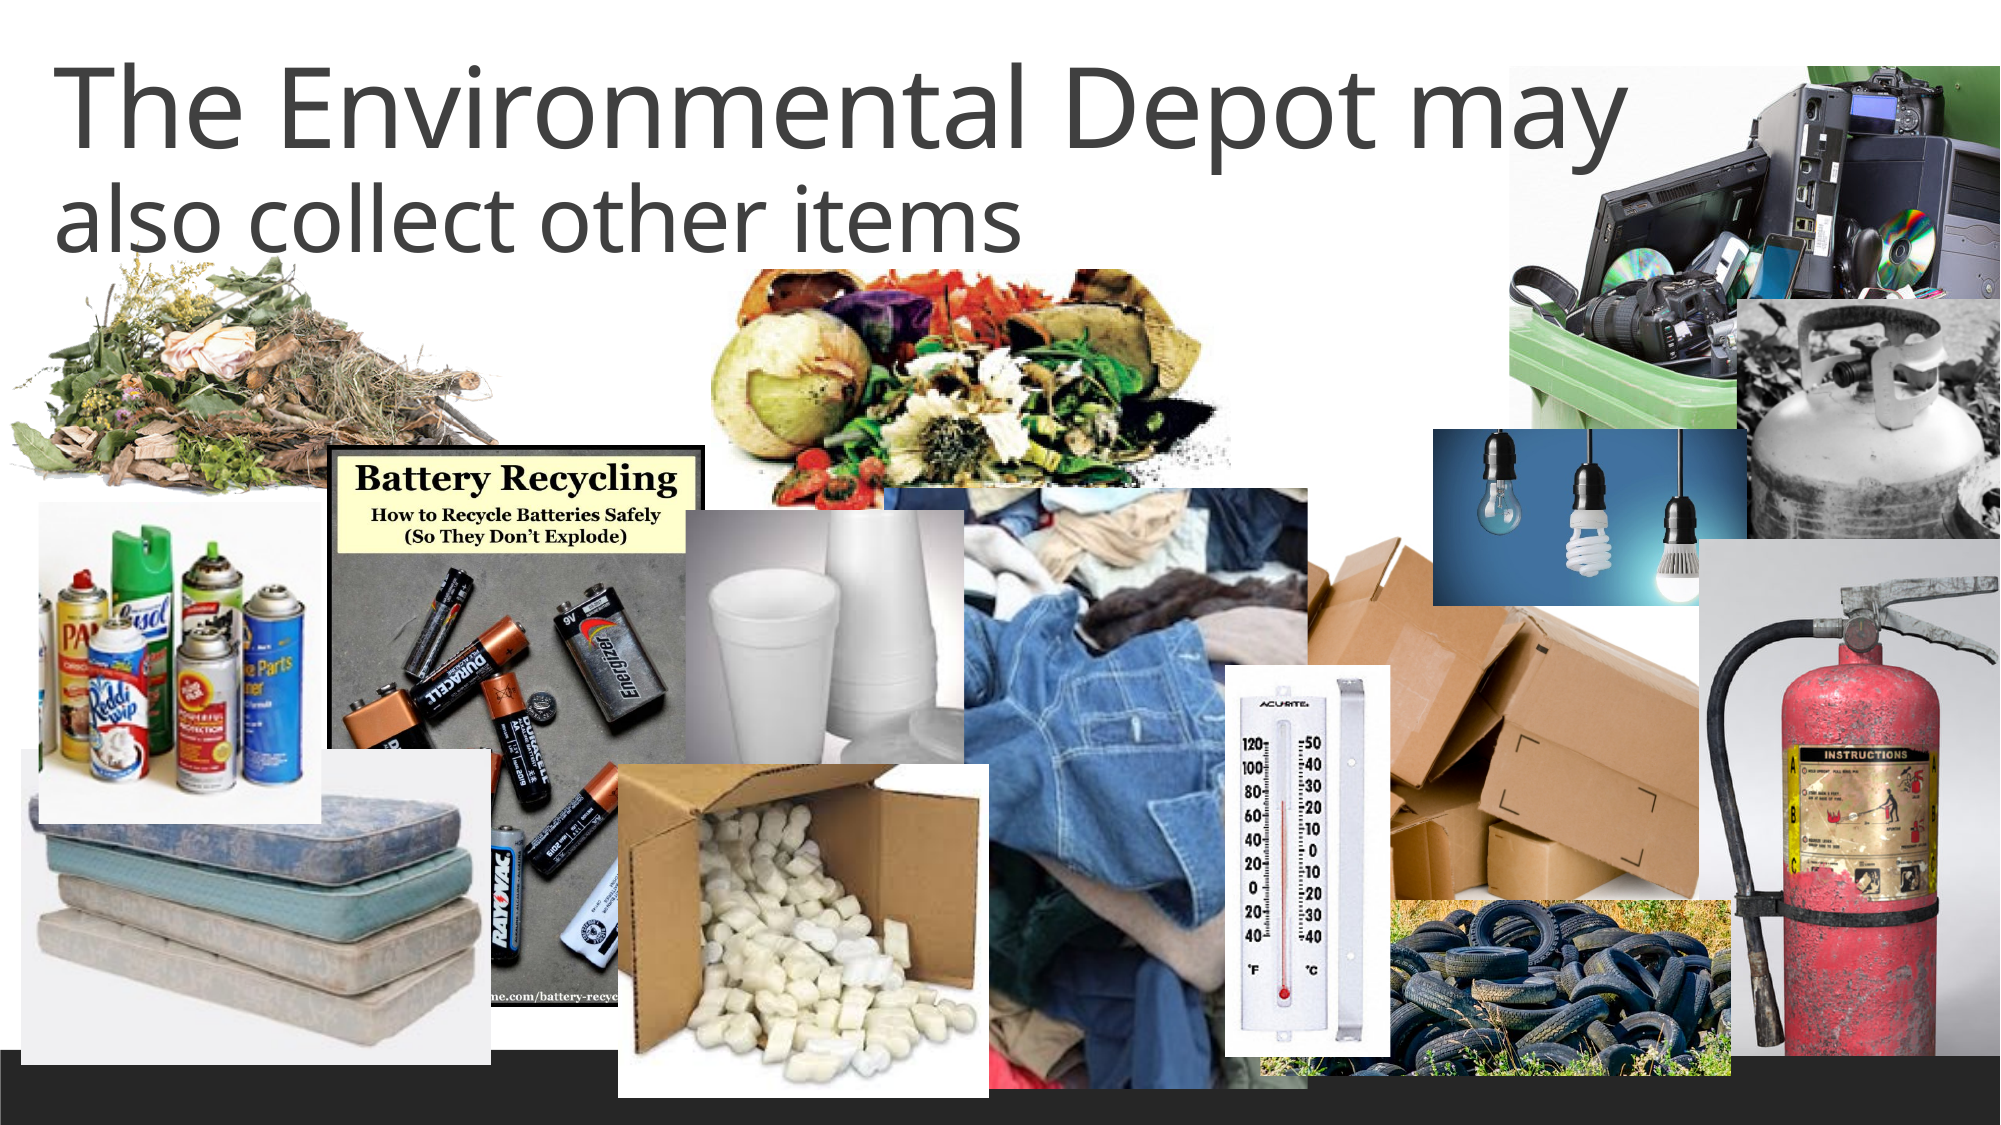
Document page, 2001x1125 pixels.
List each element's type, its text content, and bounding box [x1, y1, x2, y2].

picture [0, 66, 2000, 1098]
title The Environmental Depot may also collect other items [38, 41, 1689, 280]
